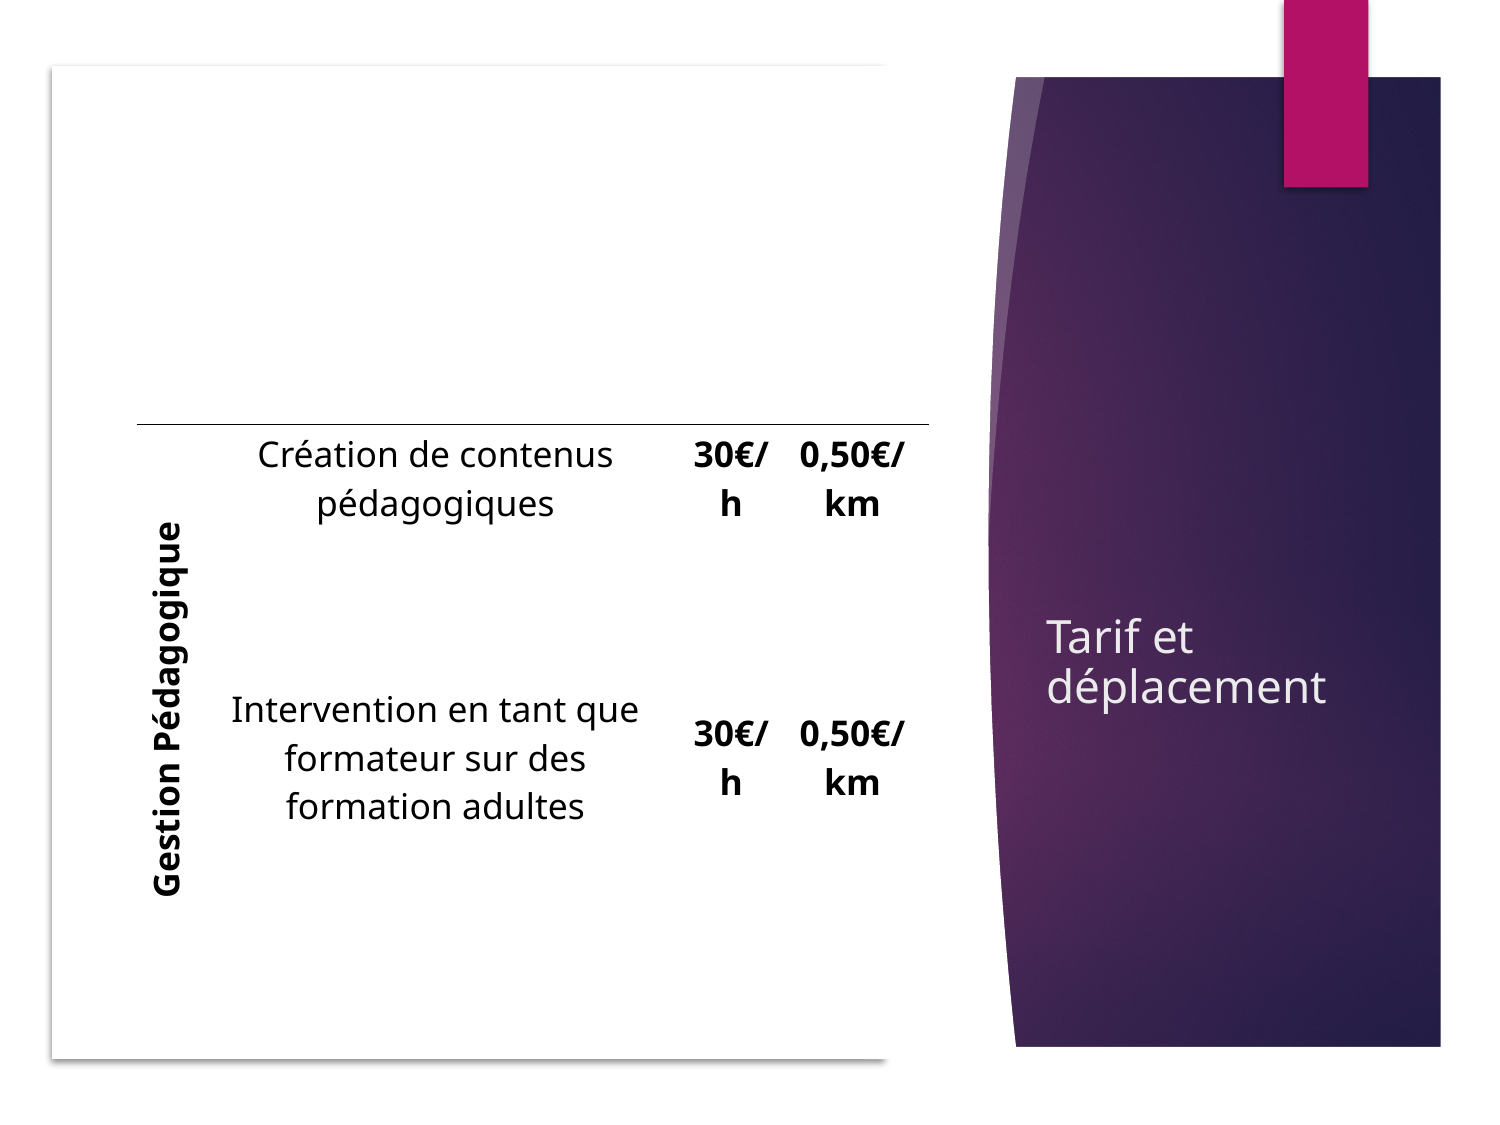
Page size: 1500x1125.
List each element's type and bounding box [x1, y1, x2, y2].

text_box [51, 64, 1025, 1060]
text_box [0, 0, 1500, 1125]
